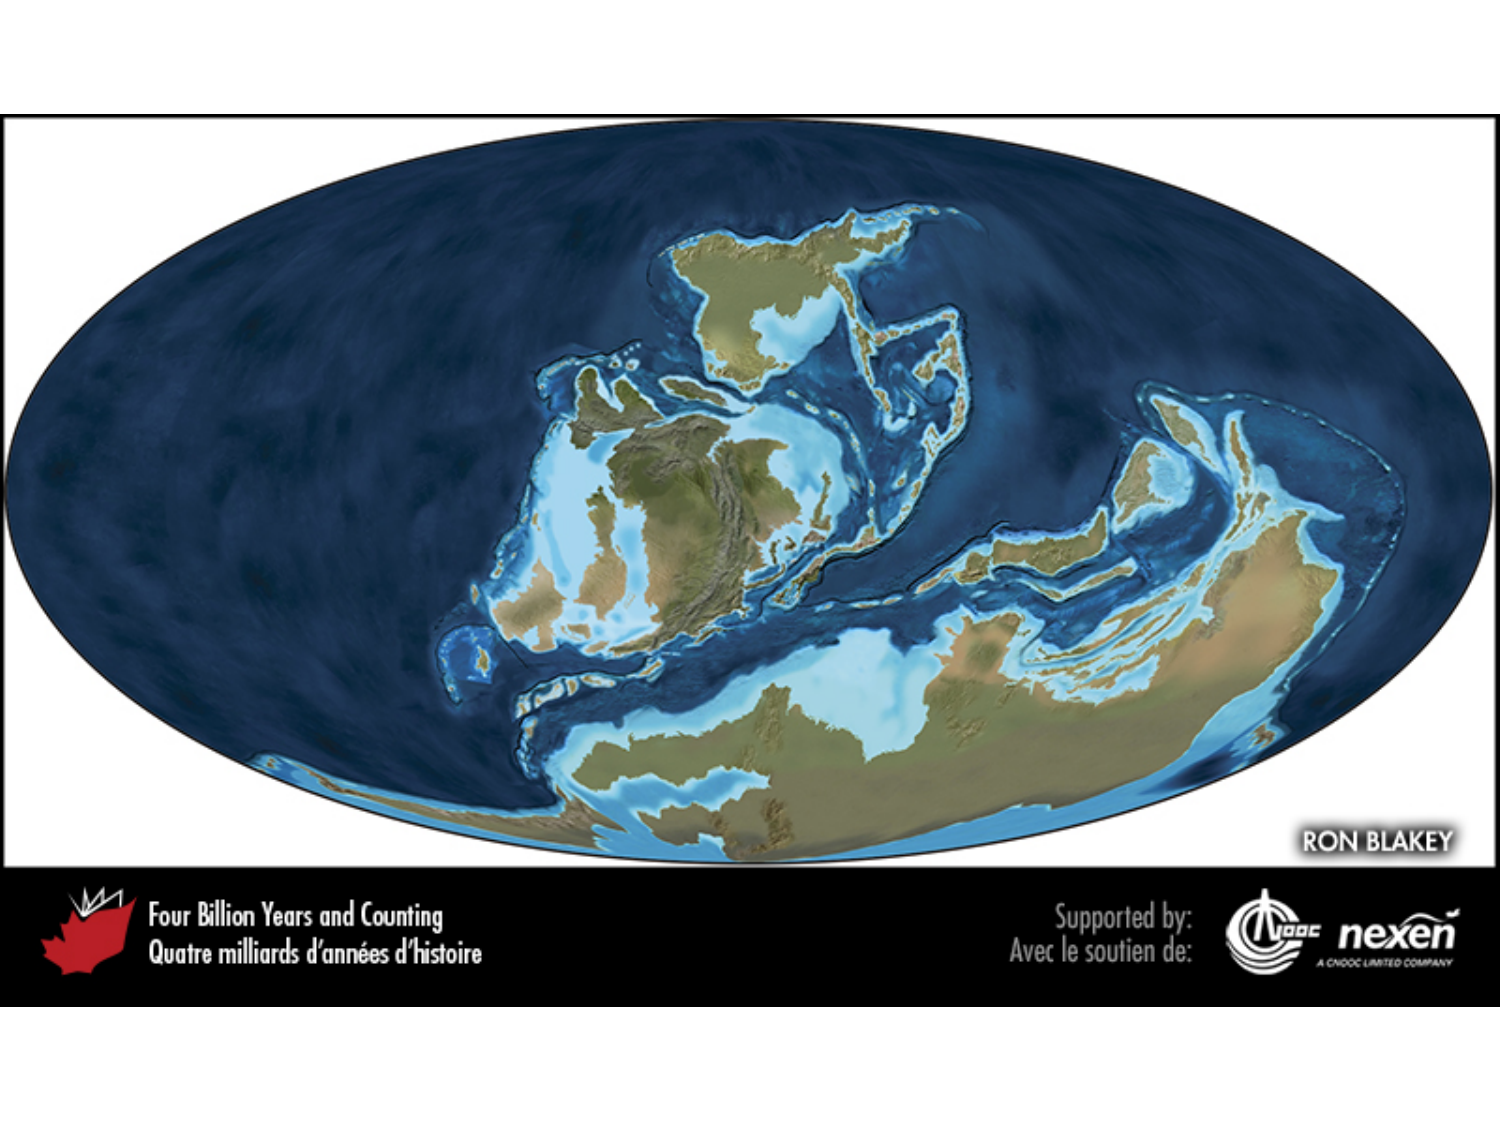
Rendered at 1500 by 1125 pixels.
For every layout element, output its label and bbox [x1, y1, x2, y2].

picture [0, 114, 1500, 1008]
